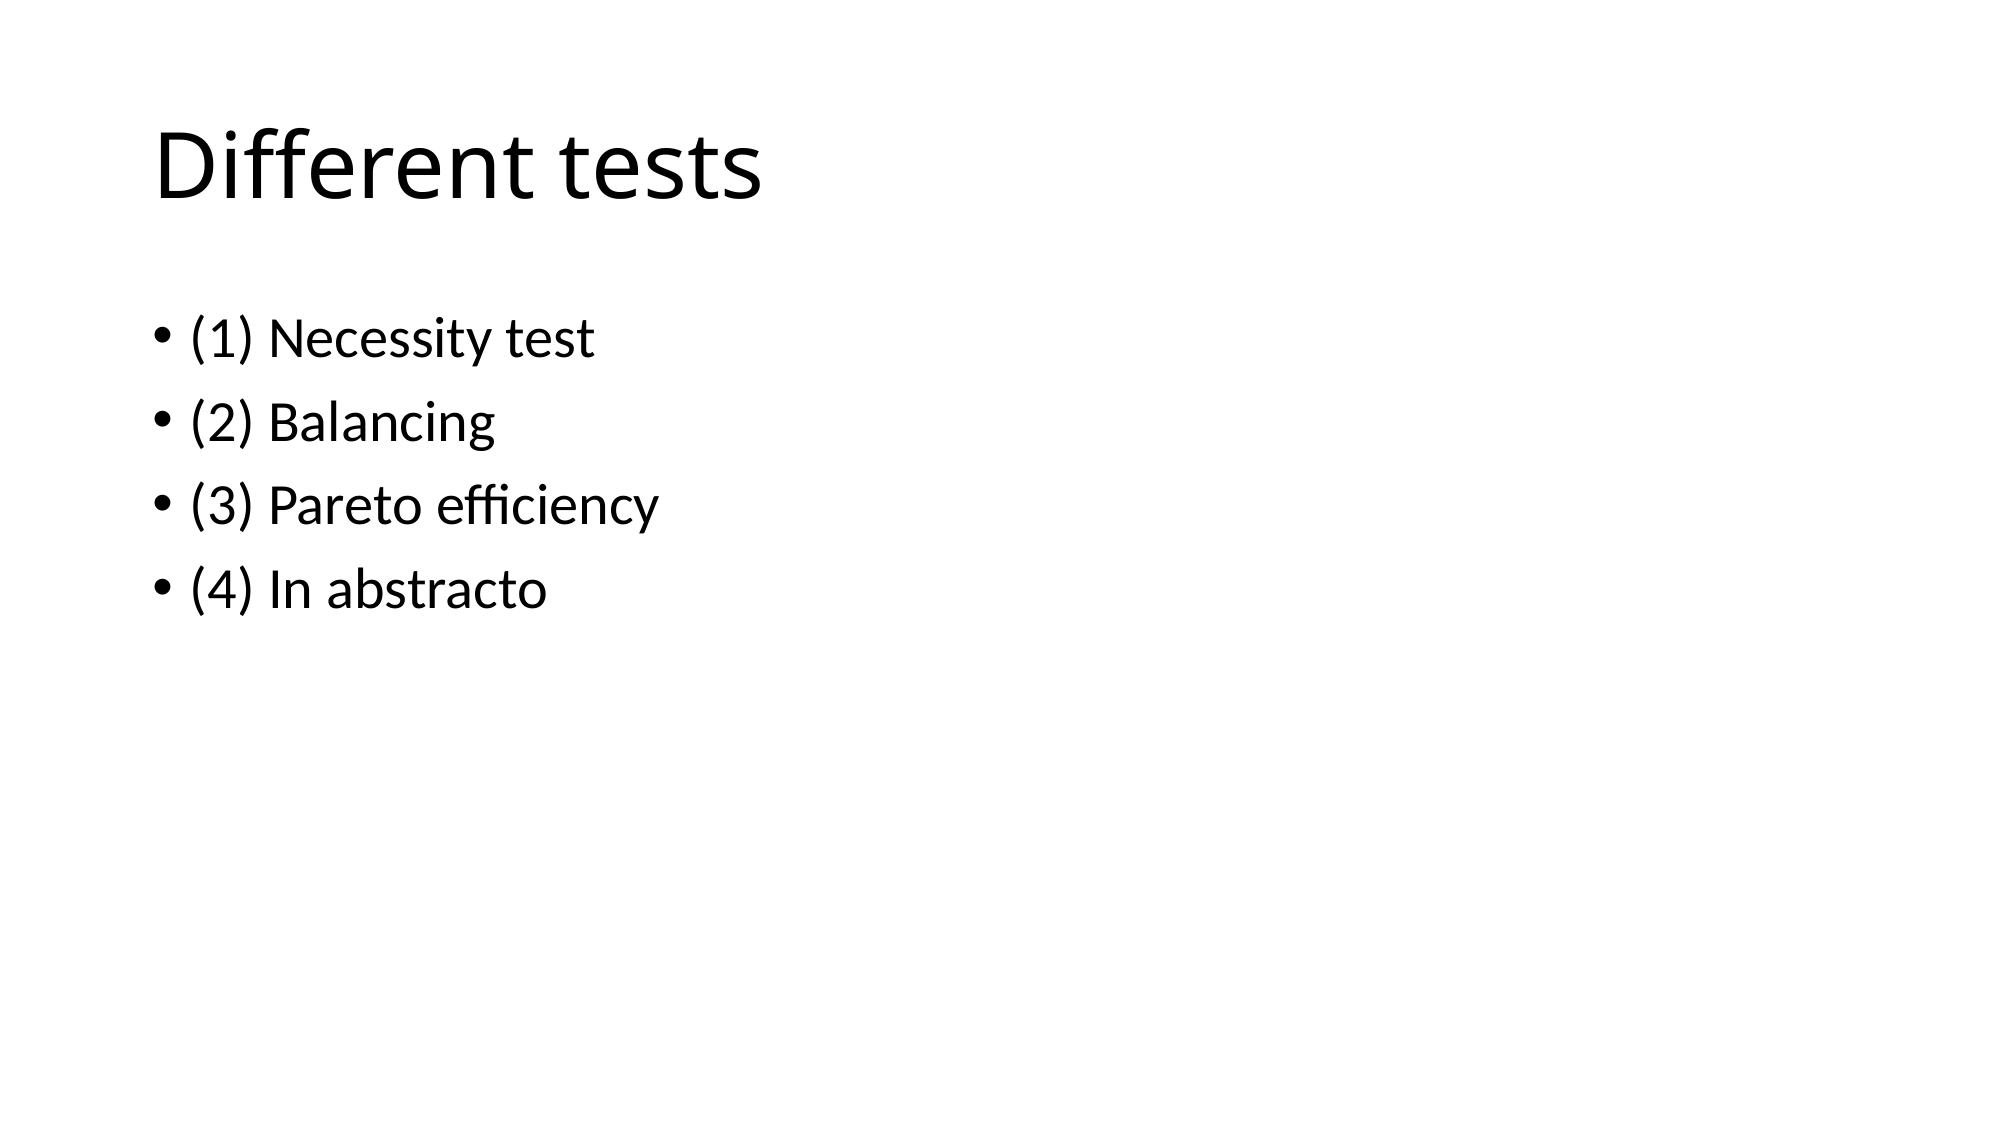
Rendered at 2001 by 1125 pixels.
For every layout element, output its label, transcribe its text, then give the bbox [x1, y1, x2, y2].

list (1) Necessity test (2) Balancing (3) Pareto efficiency (4) In abstracto [137, 299, 1863, 1014]
title Different tests [137, 59, 1863, 278]
